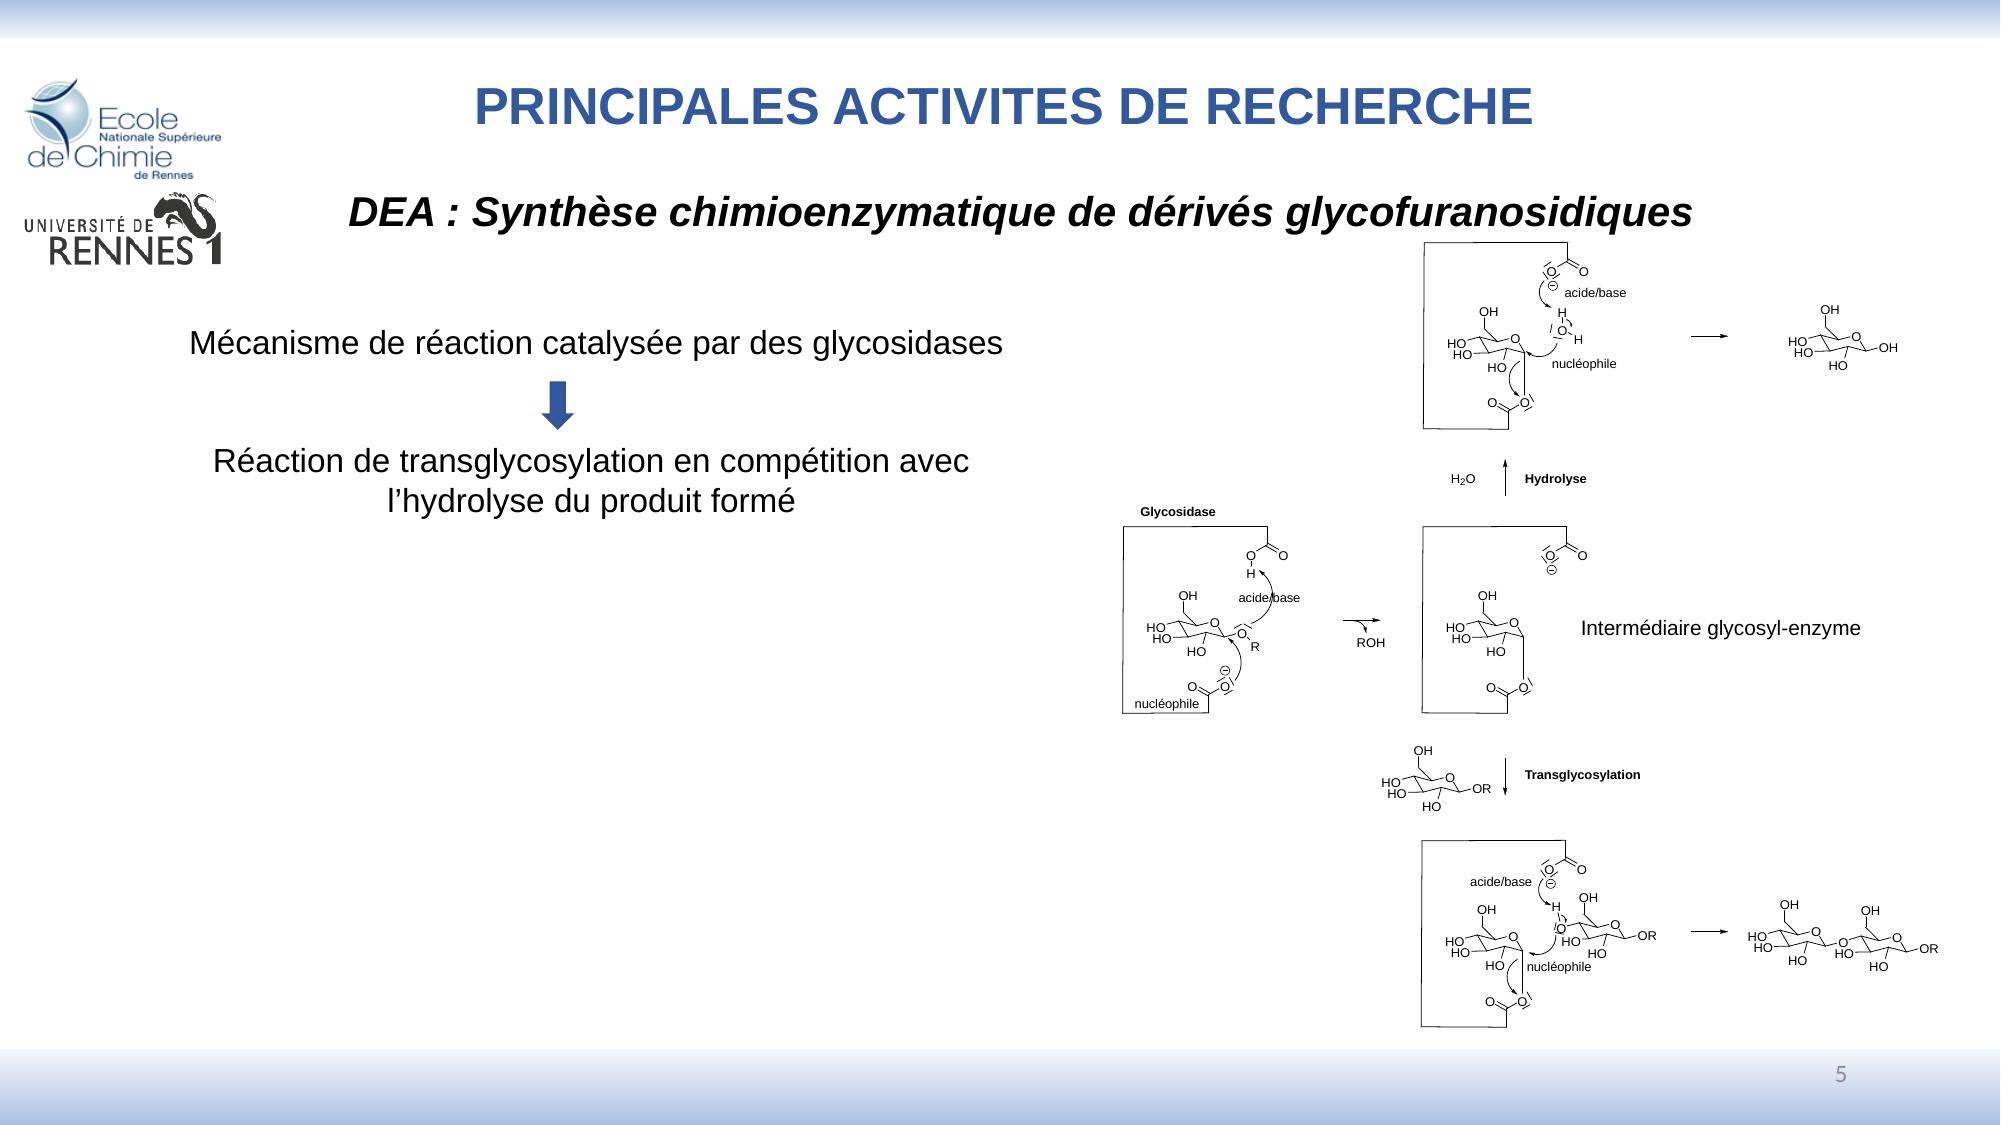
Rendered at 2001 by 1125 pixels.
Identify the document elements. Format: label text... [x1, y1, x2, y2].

picture [24, 78, 221, 179]
text_box DEA : Synthèse chimioenzymatique de dérivés glycofuranosidiques [321, 176, 1722, 242]
picture [1120, 241, 1950, 1050]
text_box PRINCIPALES ACTIVITES DE RECHERCHE [431, 46, 1578, 161]
picture [24, 192, 221, 265]
text_box Mécanisme de réaction catalysée par des glycosidases [96, 313, 1097, 369]
slide_number 5 [1412, 1050, 1863, 1103]
text_box [0, 1048, 2000, 1125]
text_box [0, 0, 2000, 38]
text_box Réaction de transglycosylation en compétition avec l’hydrolyse du produit formé [130, 431, 1053, 527]
text_box [541, 381, 575, 430]
